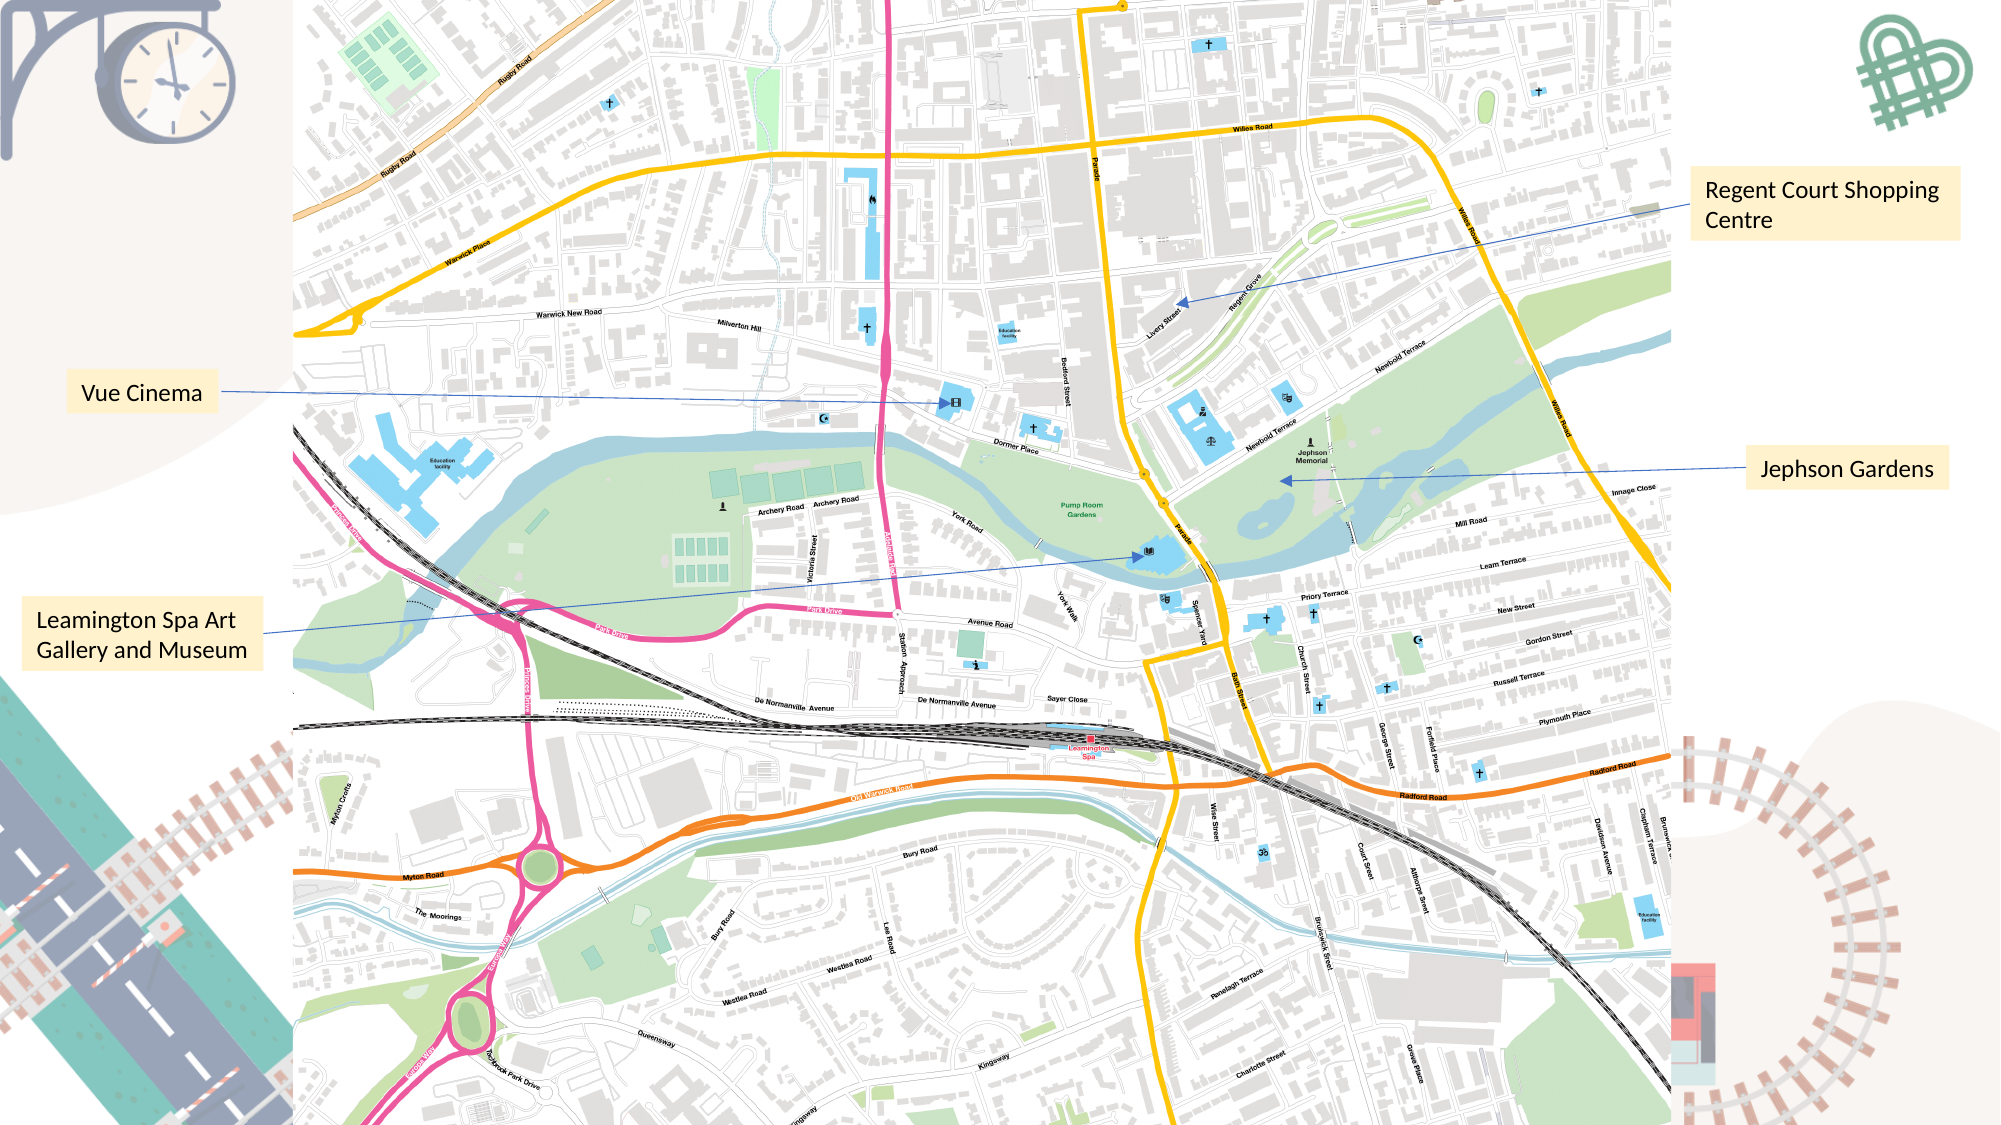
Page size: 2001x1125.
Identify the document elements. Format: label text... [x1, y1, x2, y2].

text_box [1279, 467, 1746, 482]
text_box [221, 391, 952, 404]
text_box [1175, 203, 1691, 305]
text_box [264, 556, 1145, 635]
text_box Jephson Gardens [1746, 445, 1950, 490]
text_box Regent Court Shopping Centre [1690, 166, 1961, 241]
text_box Leamington Spa Art Gallery and Museum [21, 596, 264, 671]
picture [0, 0, 2001, 1125]
text_box Vue Cinema [66, 368, 219, 414]
